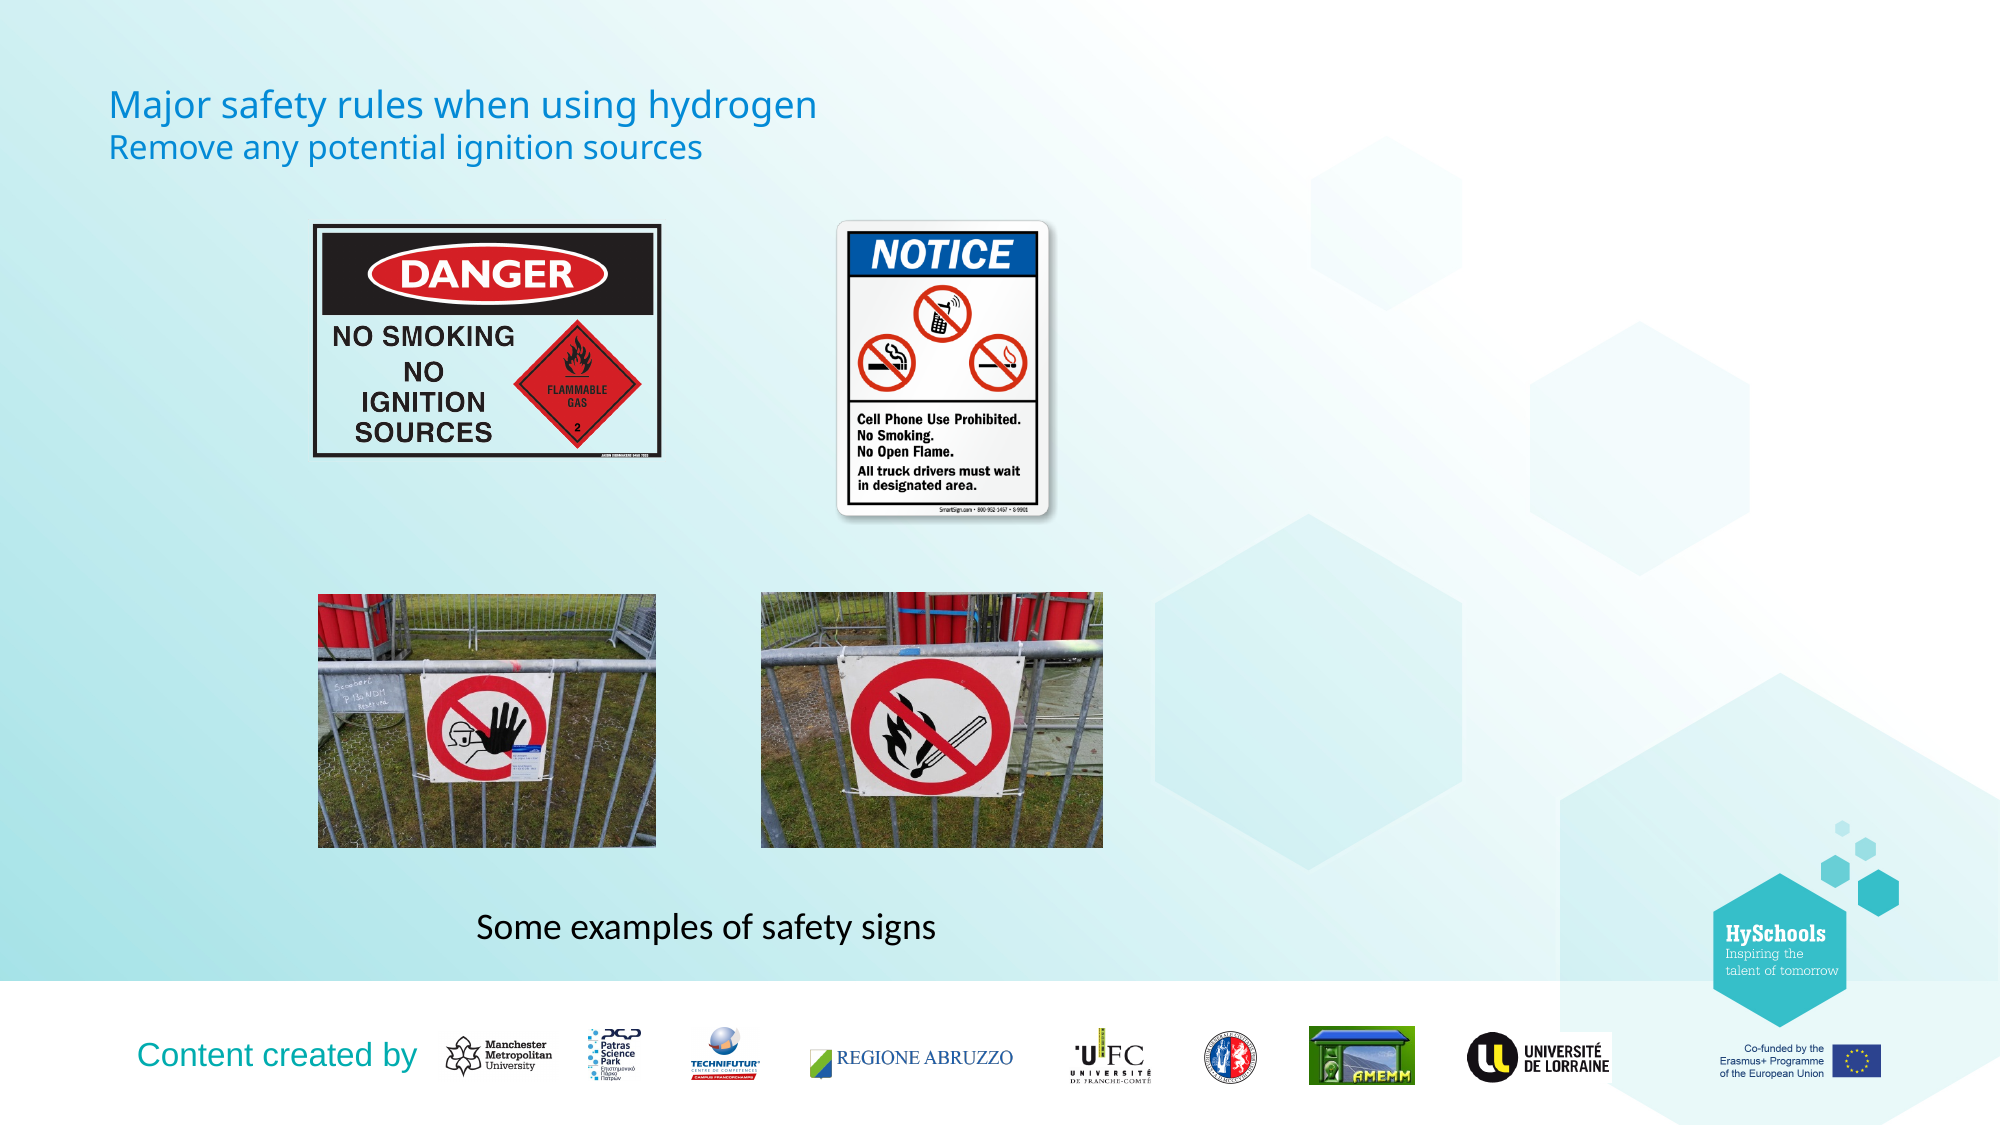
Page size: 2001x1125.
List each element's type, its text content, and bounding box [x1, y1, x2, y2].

text_box Some examples of safety signs [461, 894, 1036, 955]
text_box Major safety rules when using hydrogen Remove any potential ignition sources [93, 73, 1057, 174]
picture [0, 0, 2000, 1125]
